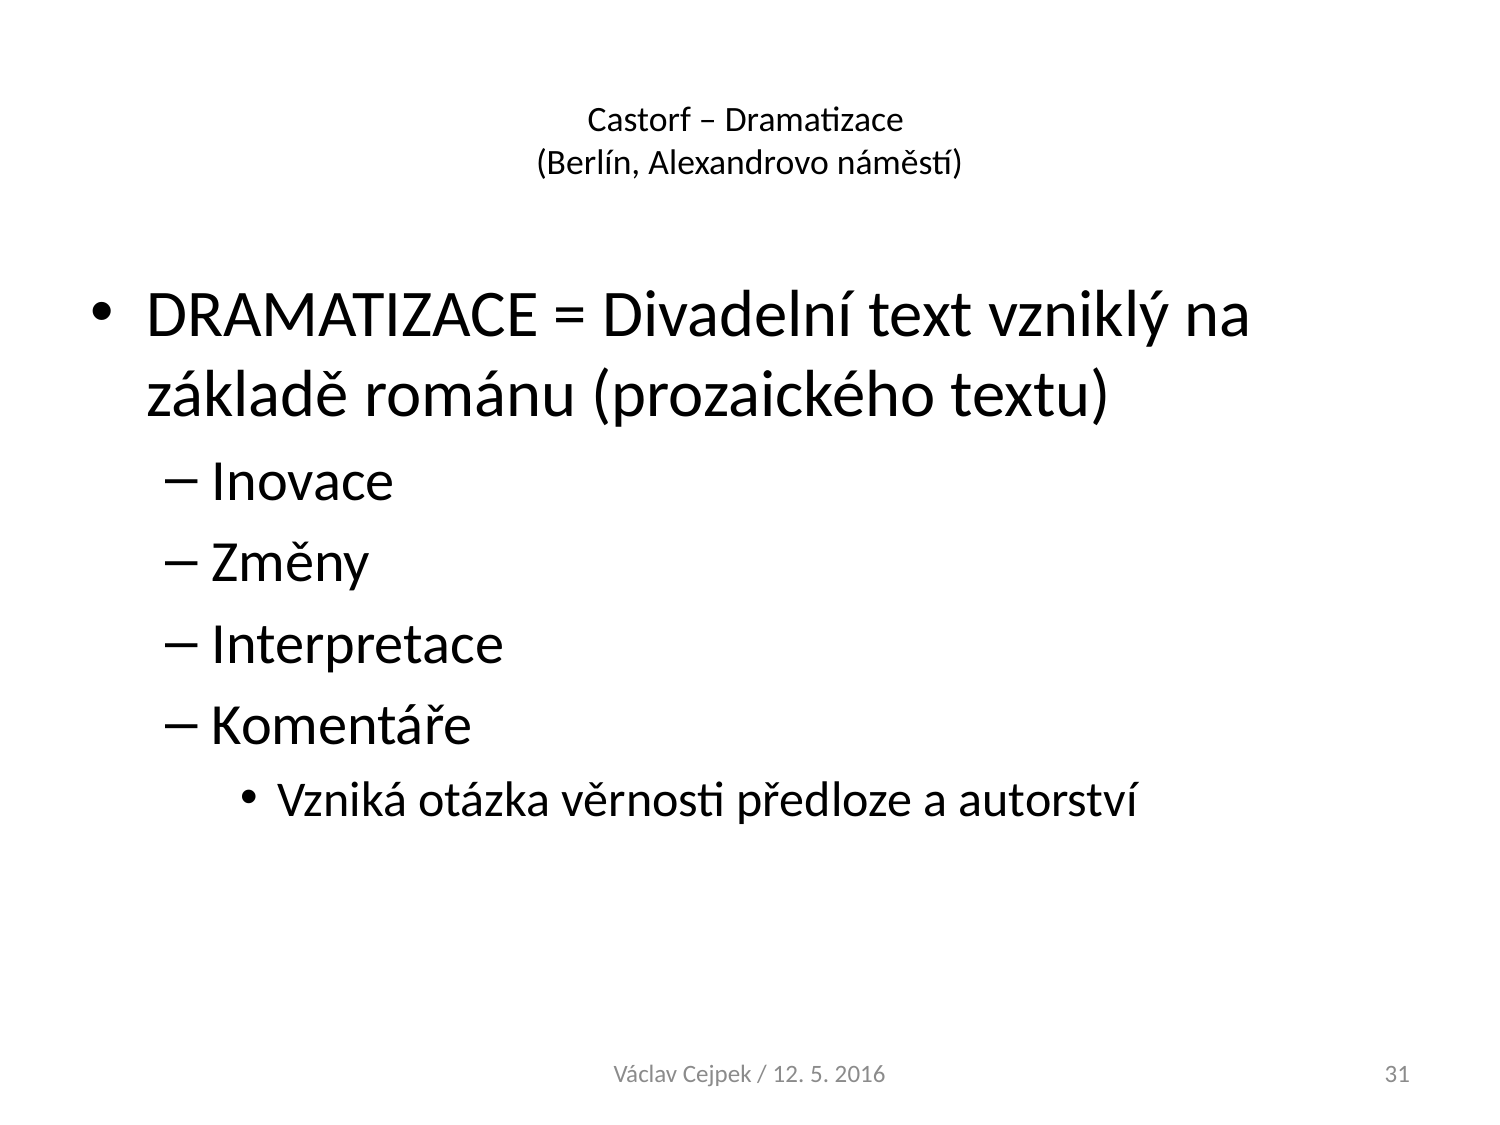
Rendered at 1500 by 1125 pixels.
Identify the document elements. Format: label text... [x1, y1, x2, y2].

title Castorf – Dramatizace (Berlín, Alexandrovo náměstí) [75, 45, 1425, 233]
footer Václav Cejpek / 12. 5. 2016 [512, 1042, 988, 1103]
list DRAMATIZACE = Divadelní text vzniklý na základě románu (prozaického textu) Inovace Změny Interpretace Komentáře Vzniká otázka věrnosti předloze a autorství [75, 262, 1425, 1005]
slide_number 31 [1074, 1042, 1425, 1103]
